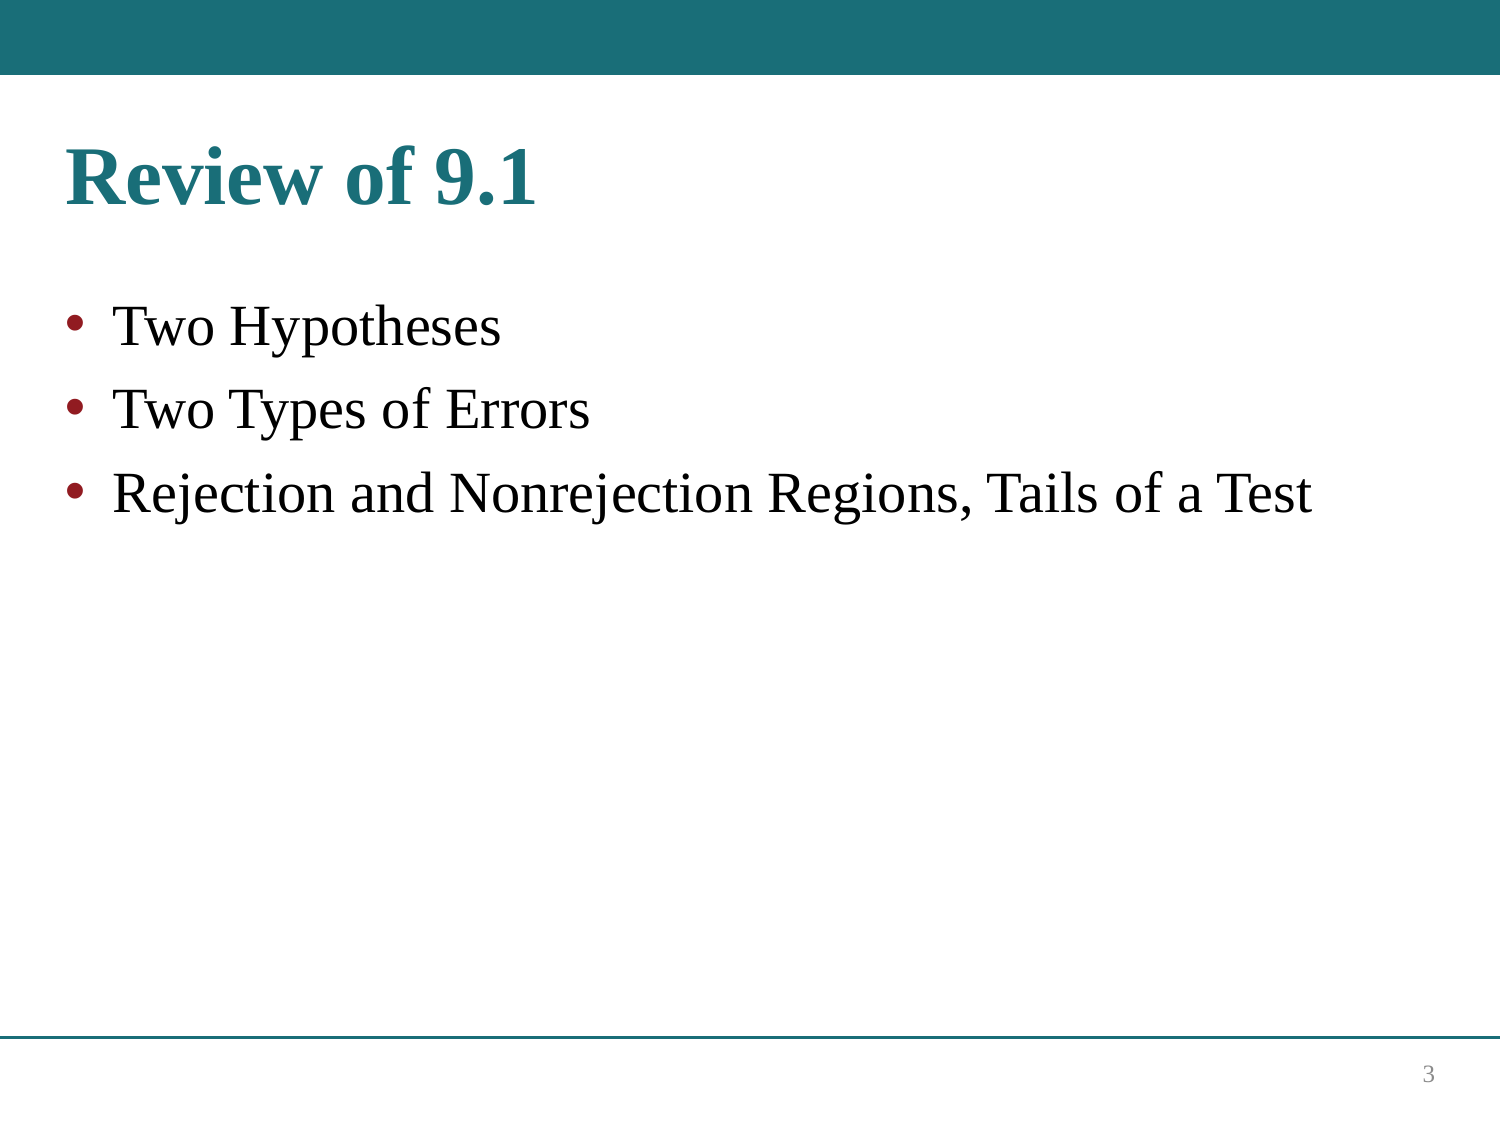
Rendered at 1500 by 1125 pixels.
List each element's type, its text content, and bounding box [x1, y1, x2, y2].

slide_number 3 [1059, 1042, 1450, 1103]
title Review of 9.1 [50, 125, 1450, 263]
list Two Hypotheses Two Types of Errors Rejection and Nonrejection Regions, Tails of a Test [50, 287, 1450, 625]
